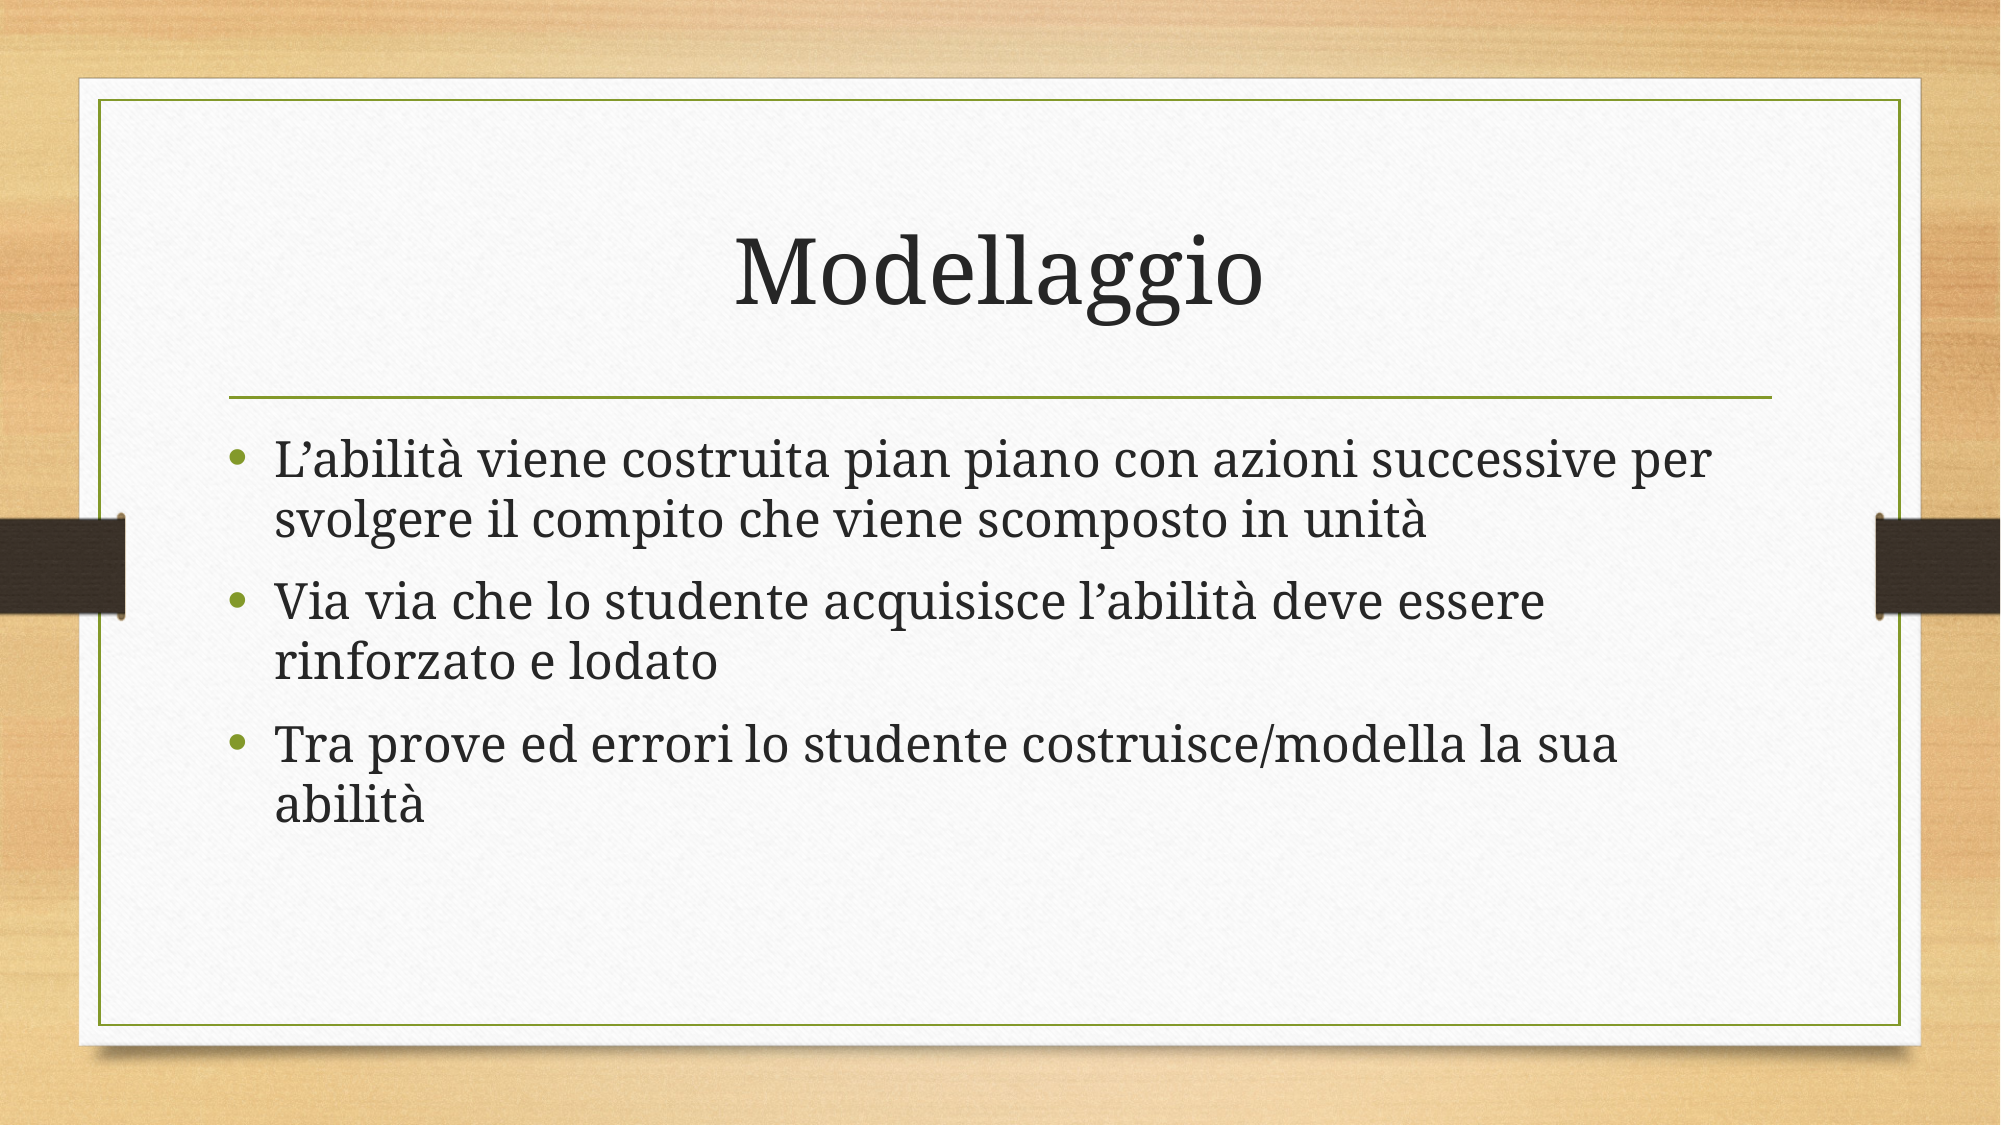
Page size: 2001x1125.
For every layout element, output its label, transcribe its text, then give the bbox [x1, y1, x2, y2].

title Modellaggio [212, 161, 1788, 375]
list L’abilità viene costruita pian piano con azioni successive per svolgere il compito che viene scomposto in unità Via via che lo studente acquisisce l’abilità deve essere rinforzato e lodato Tra prove ed errori lo studente costruisce/modella la sua abilità [212, 419, 1788, 964]
picture [0, 0, 2001, 1125]
